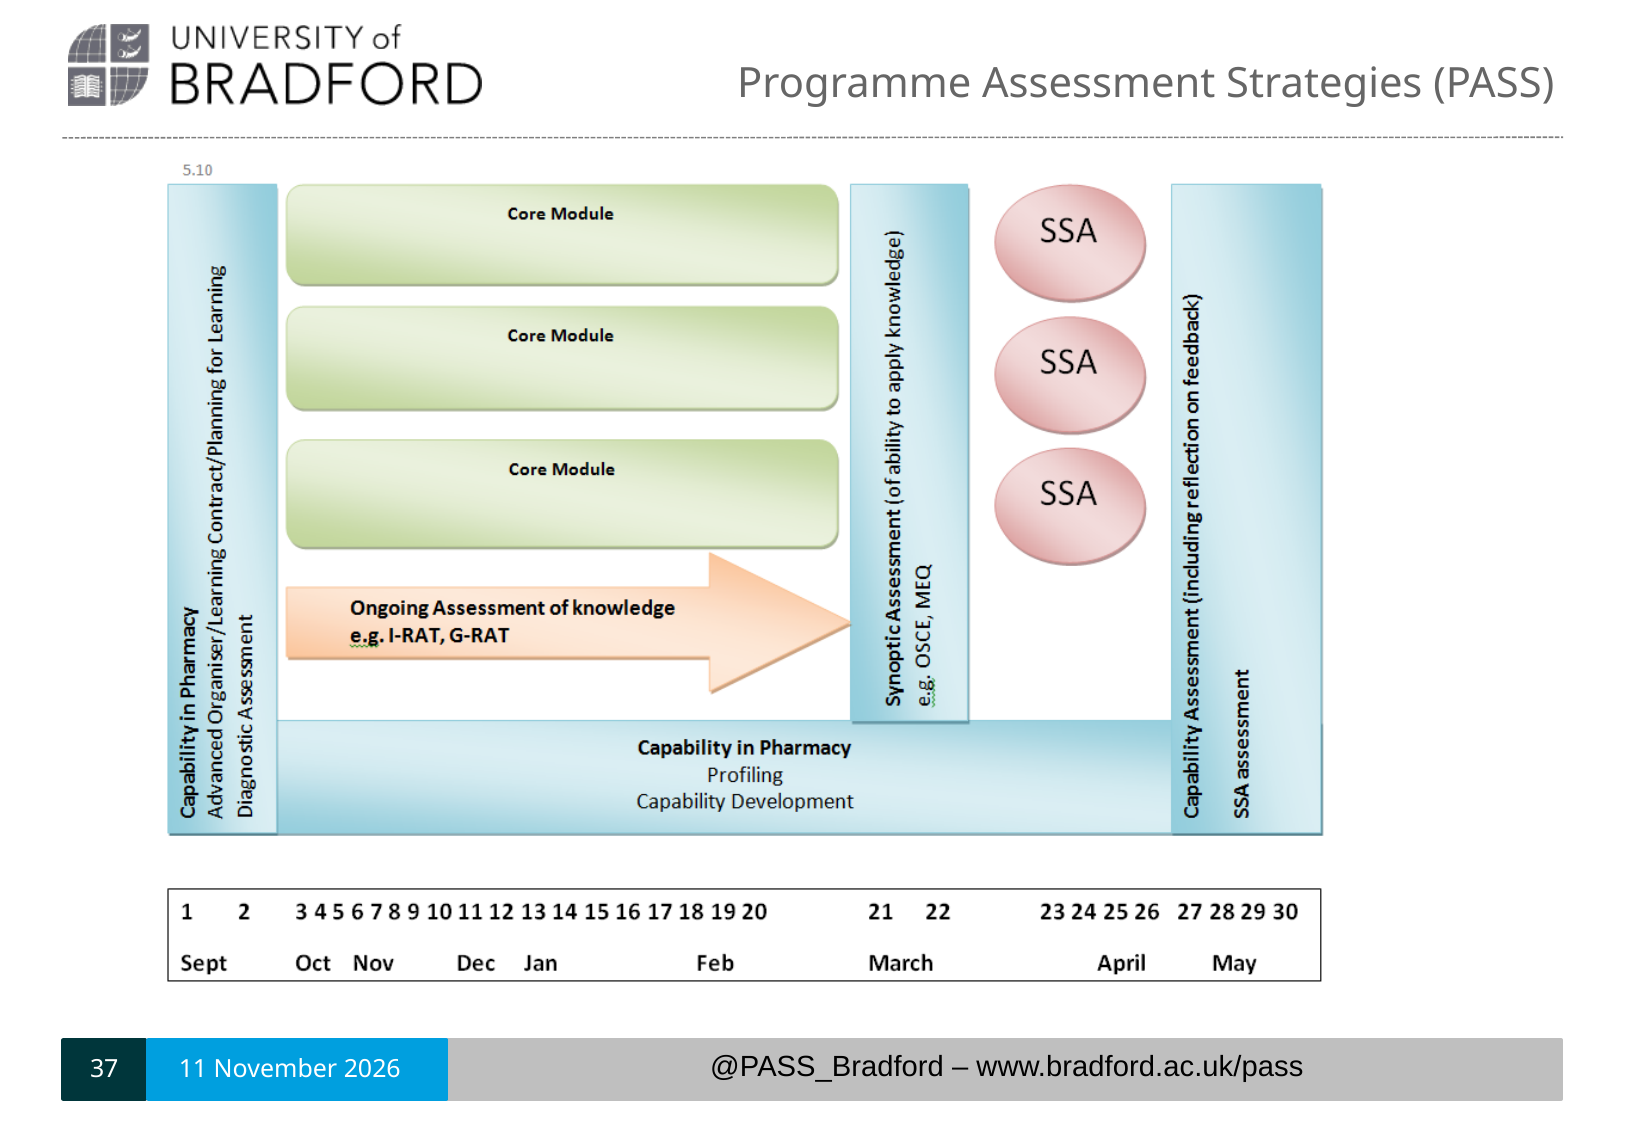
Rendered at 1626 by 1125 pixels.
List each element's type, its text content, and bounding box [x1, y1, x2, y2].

footer @PASS_Bradford – www.bradford.ac.uk/pass [446, 1039, 1569, 1100]
picture [115, 148, 1368, 1021]
picture [68, 24, 482, 106]
slide_number 37 [62, 1039, 147, 1100]
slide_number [148, 1039, 446, 1100]
